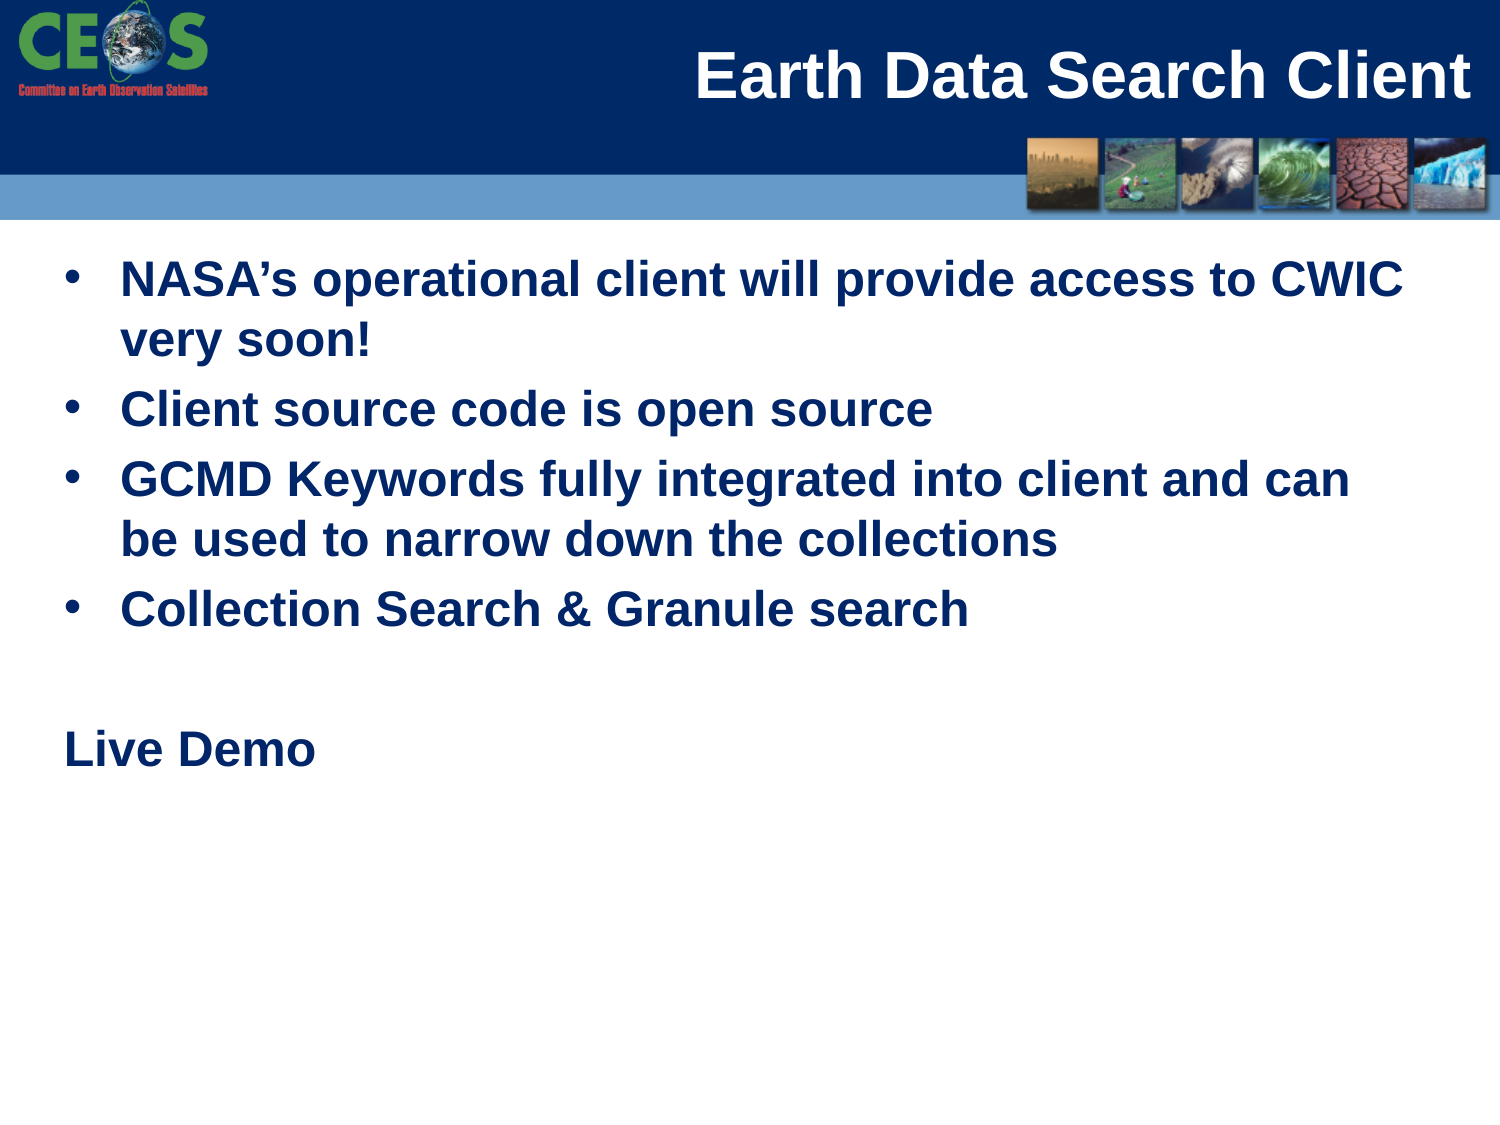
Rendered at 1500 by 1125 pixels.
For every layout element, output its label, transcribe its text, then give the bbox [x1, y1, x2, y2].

picture [0, 0, 1500, 220]
title Earth Data Search Client [273, 30, 1488, 114]
list NASA’s operational client will provide access to CWIC very soon! Client source code is open source GCMD Keywords fully integrated into client and can be used to narrow down the collections Collection Search & Granule search Live Demo [48, 238, 1435, 1038]
